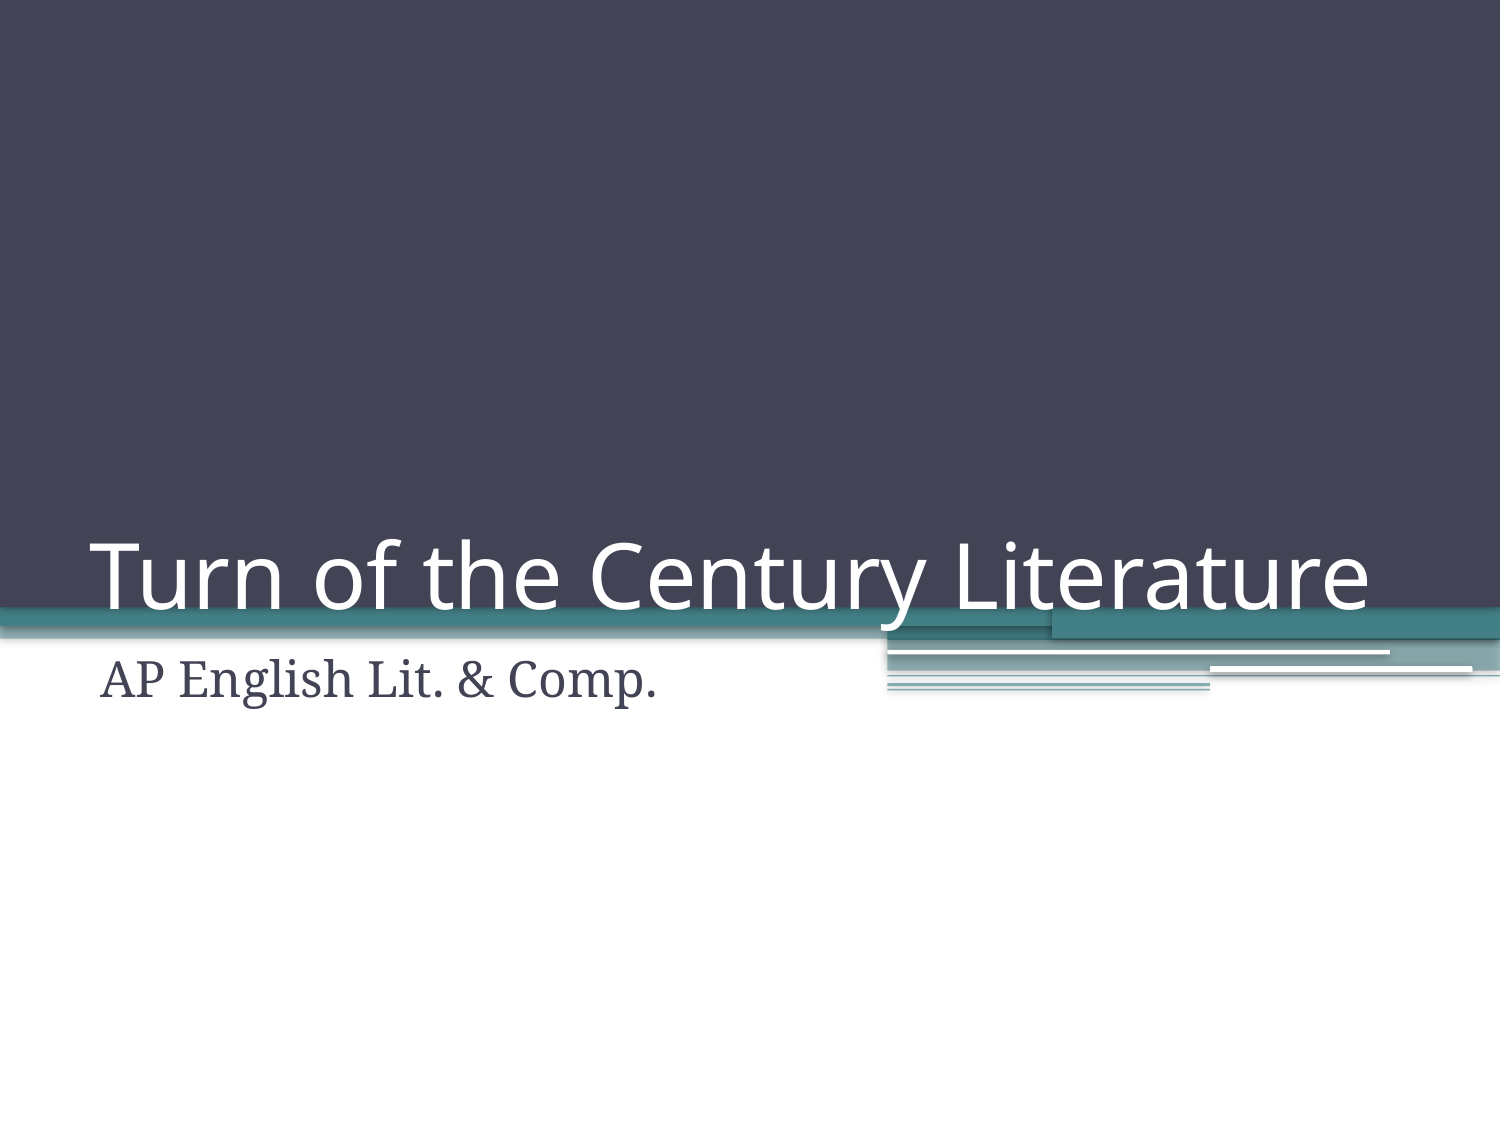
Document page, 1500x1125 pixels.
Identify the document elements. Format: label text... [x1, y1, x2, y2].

subtitle AP English Lit. & Comp. [75, 639, 888, 928]
title Turn of the Century Literature [75, 394, 1463, 636]
